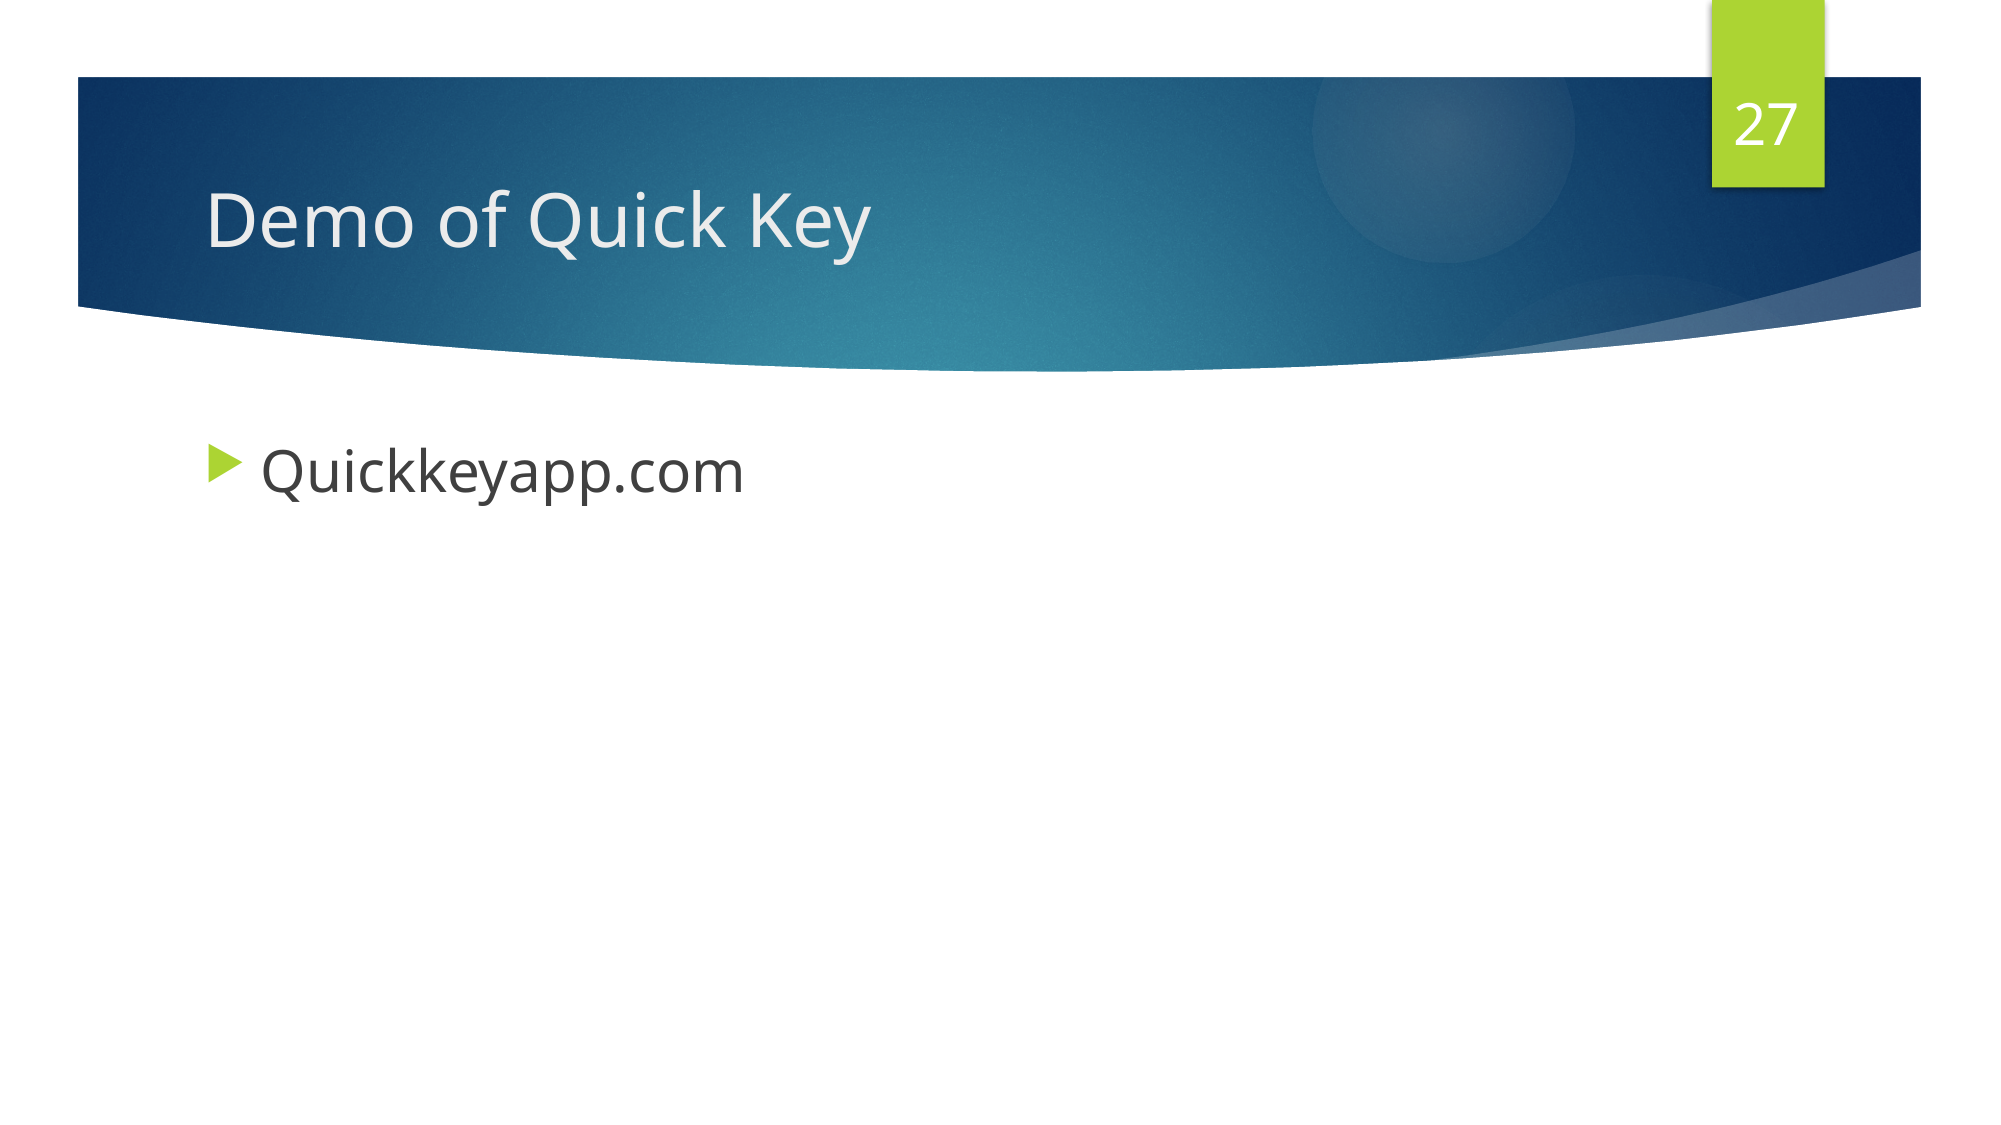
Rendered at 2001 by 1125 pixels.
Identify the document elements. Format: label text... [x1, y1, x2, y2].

list Quickkeyapp.com [189, 427, 1627, 988]
slide_number 27 [1698, 48, 1836, 175]
title Demo of Quick Key [189, 159, 1627, 276]
